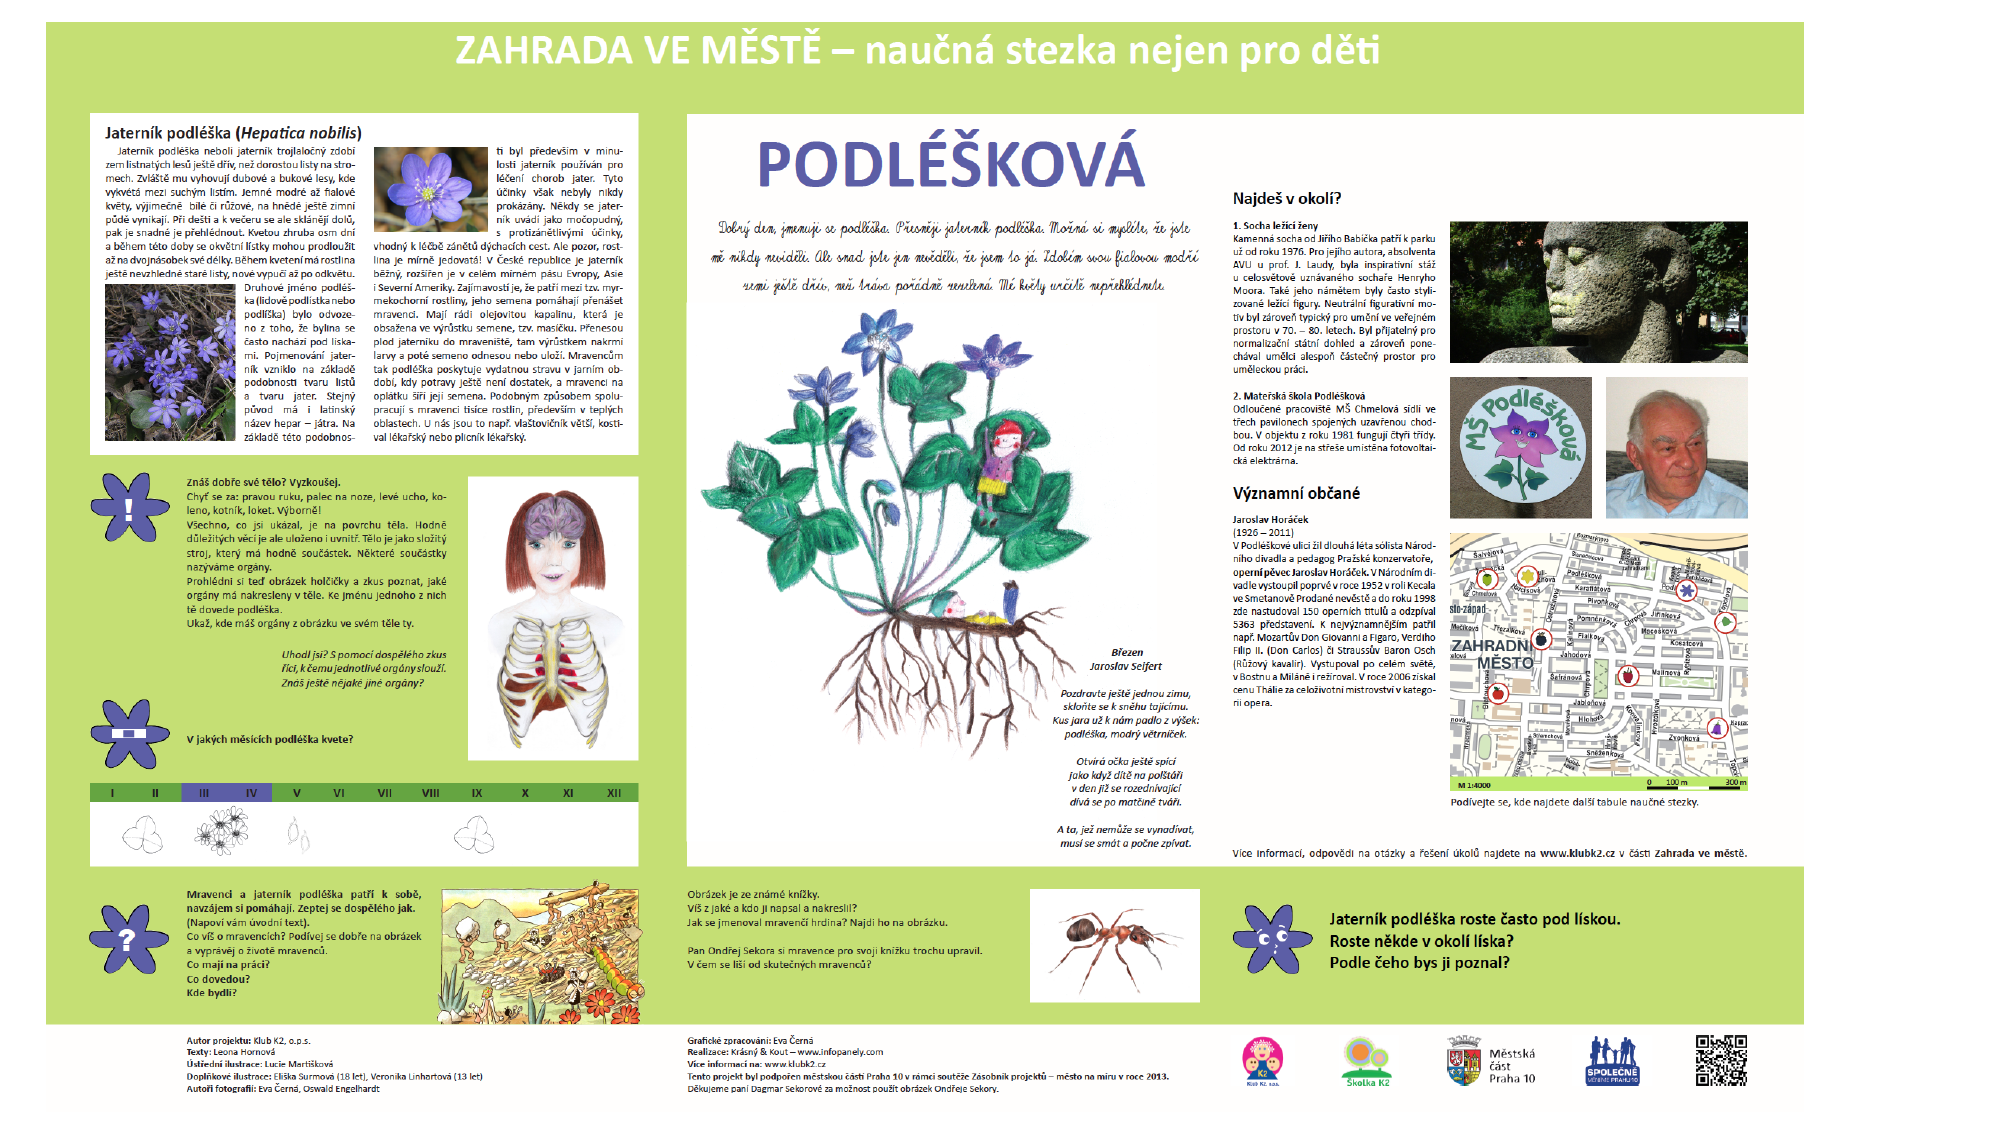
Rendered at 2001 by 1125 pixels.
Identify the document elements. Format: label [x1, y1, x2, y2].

picture [46, 22, 1804, 1112]
